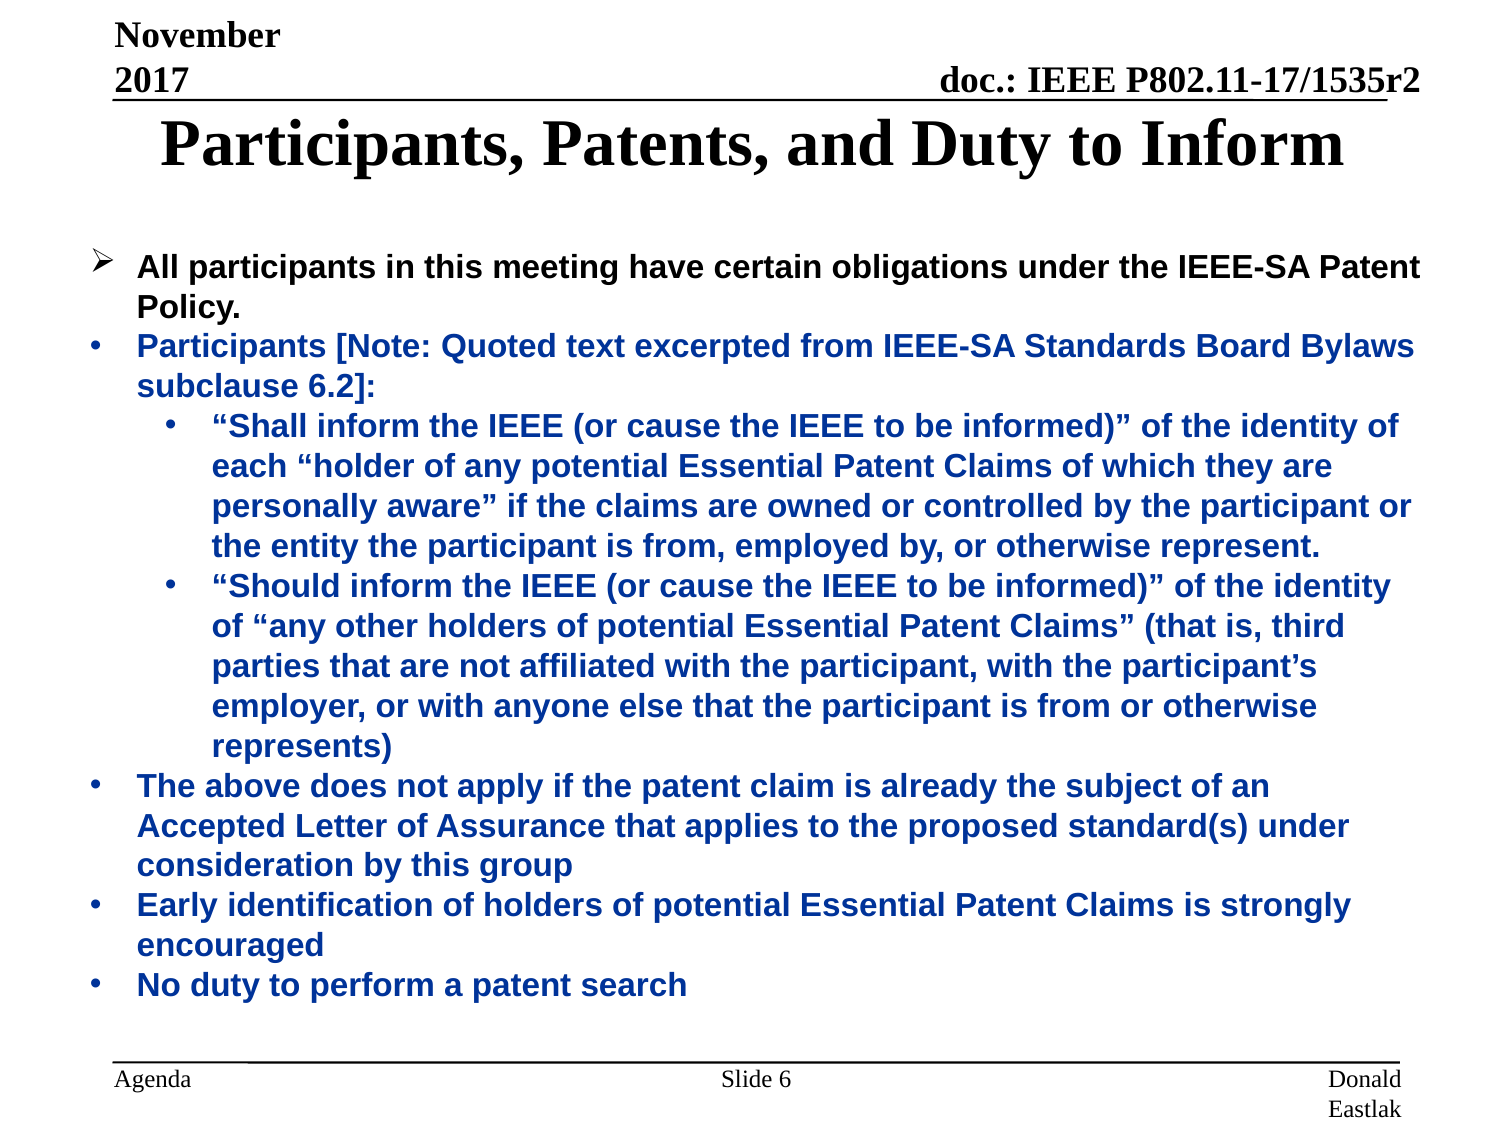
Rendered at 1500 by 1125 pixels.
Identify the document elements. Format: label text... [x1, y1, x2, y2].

title Participants, Patents, and Duty to Inform [59, 45, 1448, 233]
slide_number Slide 6 [712, 1062, 800, 1093]
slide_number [114, 54, 290, 100]
text_box All participants in this meeting have certain obligations under the IEEE-SA Patent Policy. Participants [Note: Quoted text excerpted from IEEE-SA Standards Board Bylaws subclause 6.2]: “Shall inform the IEEE (or cause the IEEE to be informed)” of the identity of each “holder of any potential Essential Patent Claims of which they are personally aware” if the claims are owned or controlled by the participant or the entity the participant is from, employed by, or otherwise represent. “Should inform the IEEE (or cause the IEEE to be informed)” of the identity of “any other holders of potential Essential Patent Claims” (that is, third parties that are not affiliated with the participant, with the participant’s employer, or with anyone else that the participant is from or otherwise represents) The above does not apply if the patent claim is already the subject of an Accepted Letter of Assurance that applies to the proposed standard(s) under consideration by this group Early identification of holders of potential Essential Patent Claims is strongly encouraged No duty to perform a patent search [74, 224, 1438, 1025]
footer Donald Eastlake 3rd, Huawei Technologies [1325, 1062, 1402, 1093]
text_box [87, 37, 1438, 163]
